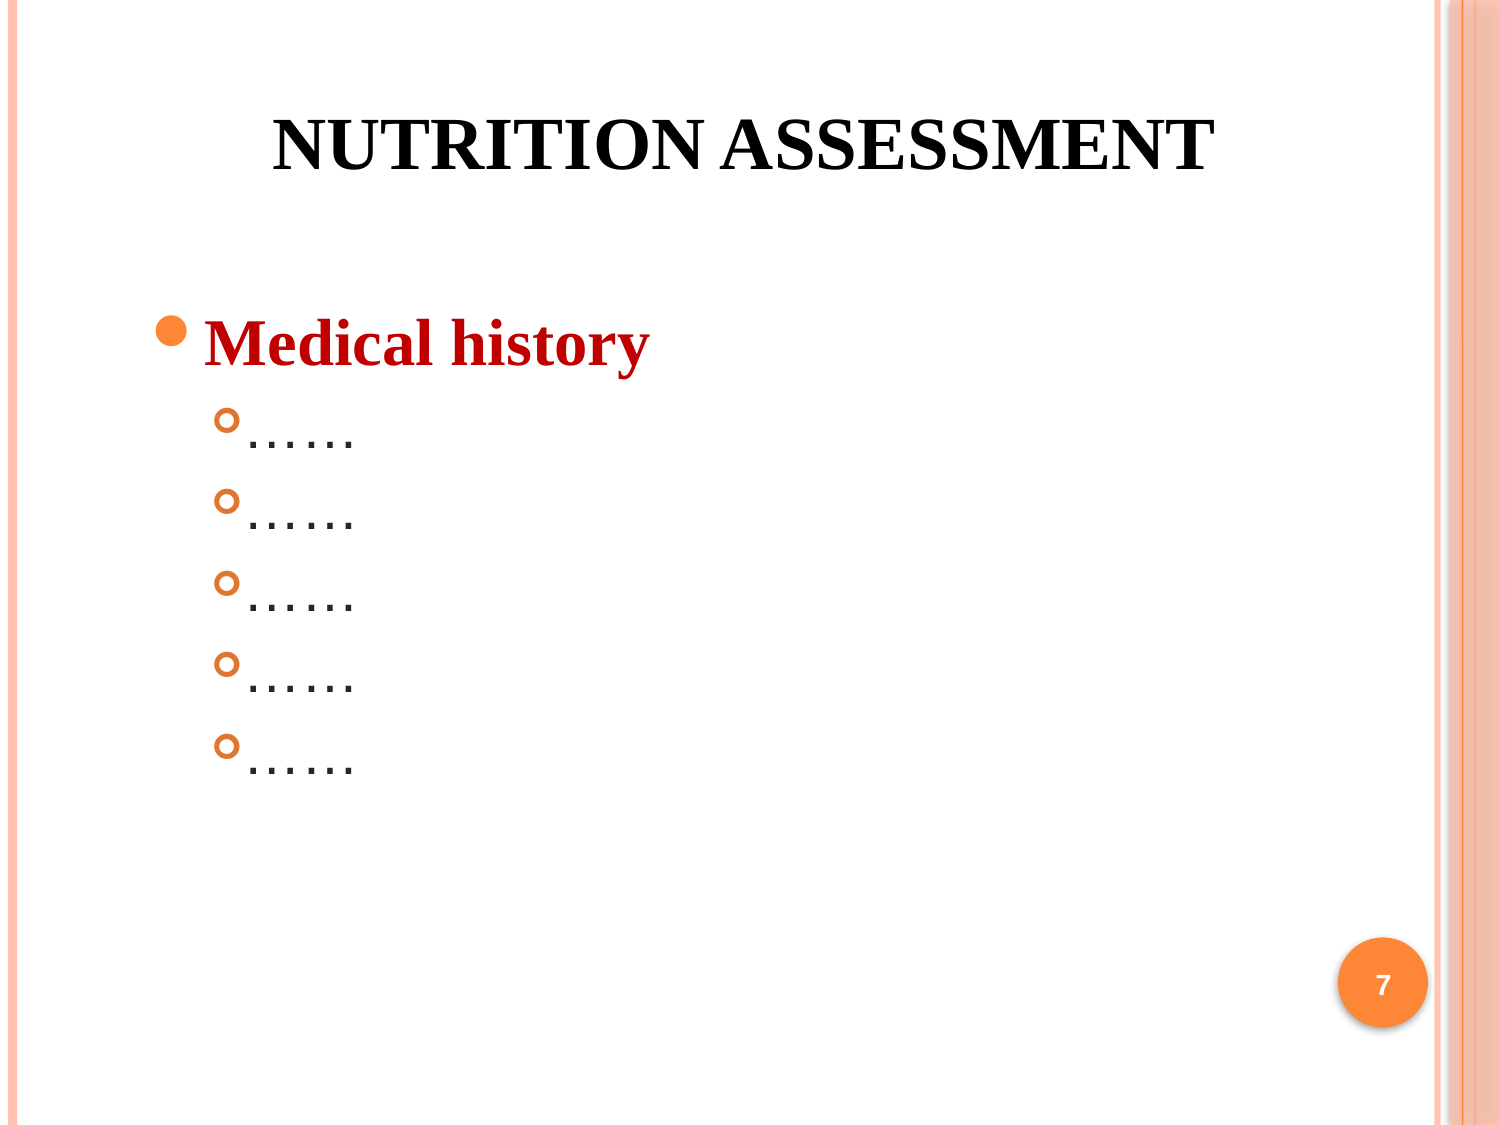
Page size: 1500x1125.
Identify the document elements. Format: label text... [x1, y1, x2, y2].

list Medical history …… …… …… …… …… [76, 290, 1388, 1012]
slide_number 7 [1333, 940, 1434, 1027]
title Nutrition Assessment [135, 47, 1373, 232]
